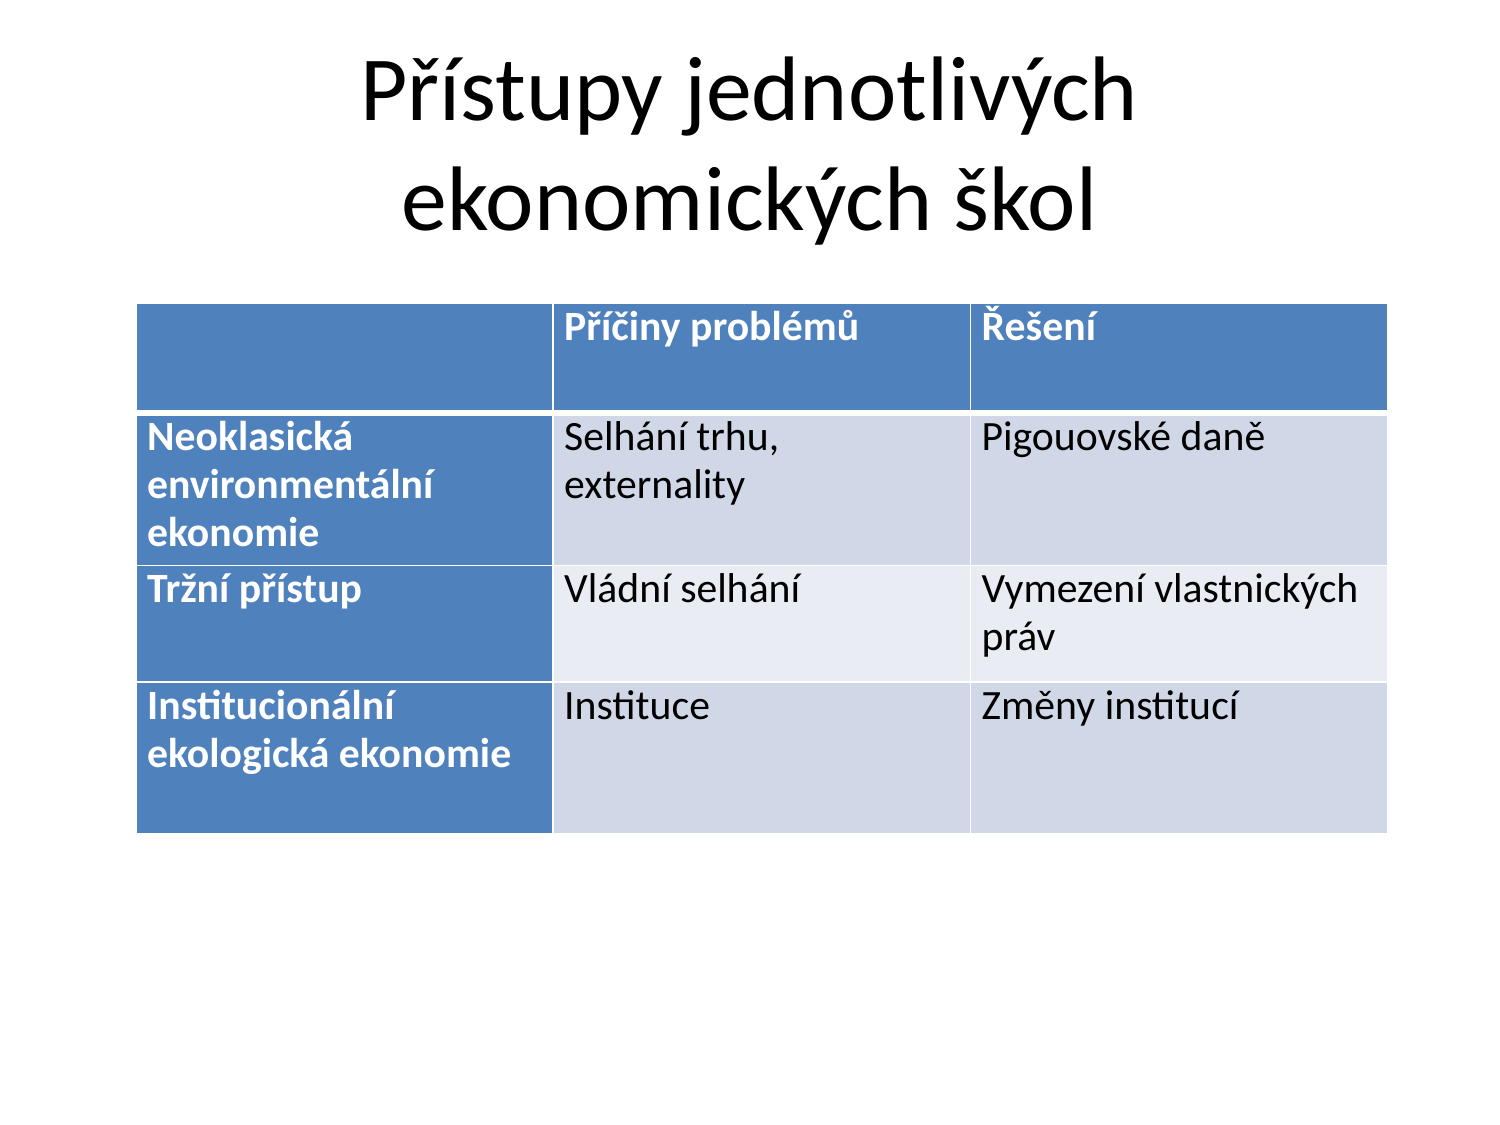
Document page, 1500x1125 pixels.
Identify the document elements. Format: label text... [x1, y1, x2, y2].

table_header Příčiny problémů [554, 304, 970, 410]
table_cell Instituce [554, 683, 970, 833]
title Přístupy jednotlivých ekonomických škol [75, 45, 1425, 233]
table_cell Institucionální ekologická ekonomie [137, 683, 552, 833]
table_cell Pigouovské daně [971, 416, 1387, 565]
table_header [137, 304, 552, 410]
table_cell Vládní selhání [554, 566, 970, 681]
table_cell Neoklasická environmentální ekonomie [137, 416, 552, 565]
table_header Řešení [971, 304, 1387, 410]
table_cell Tržní přístup [137, 566, 552, 681]
table_cell Vymezení vlastnických práv [971, 566, 1387, 681]
table_cell Změny institucí [971, 683, 1387, 833]
table_cell Selhání trhu, externality [554, 416, 970, 565]
